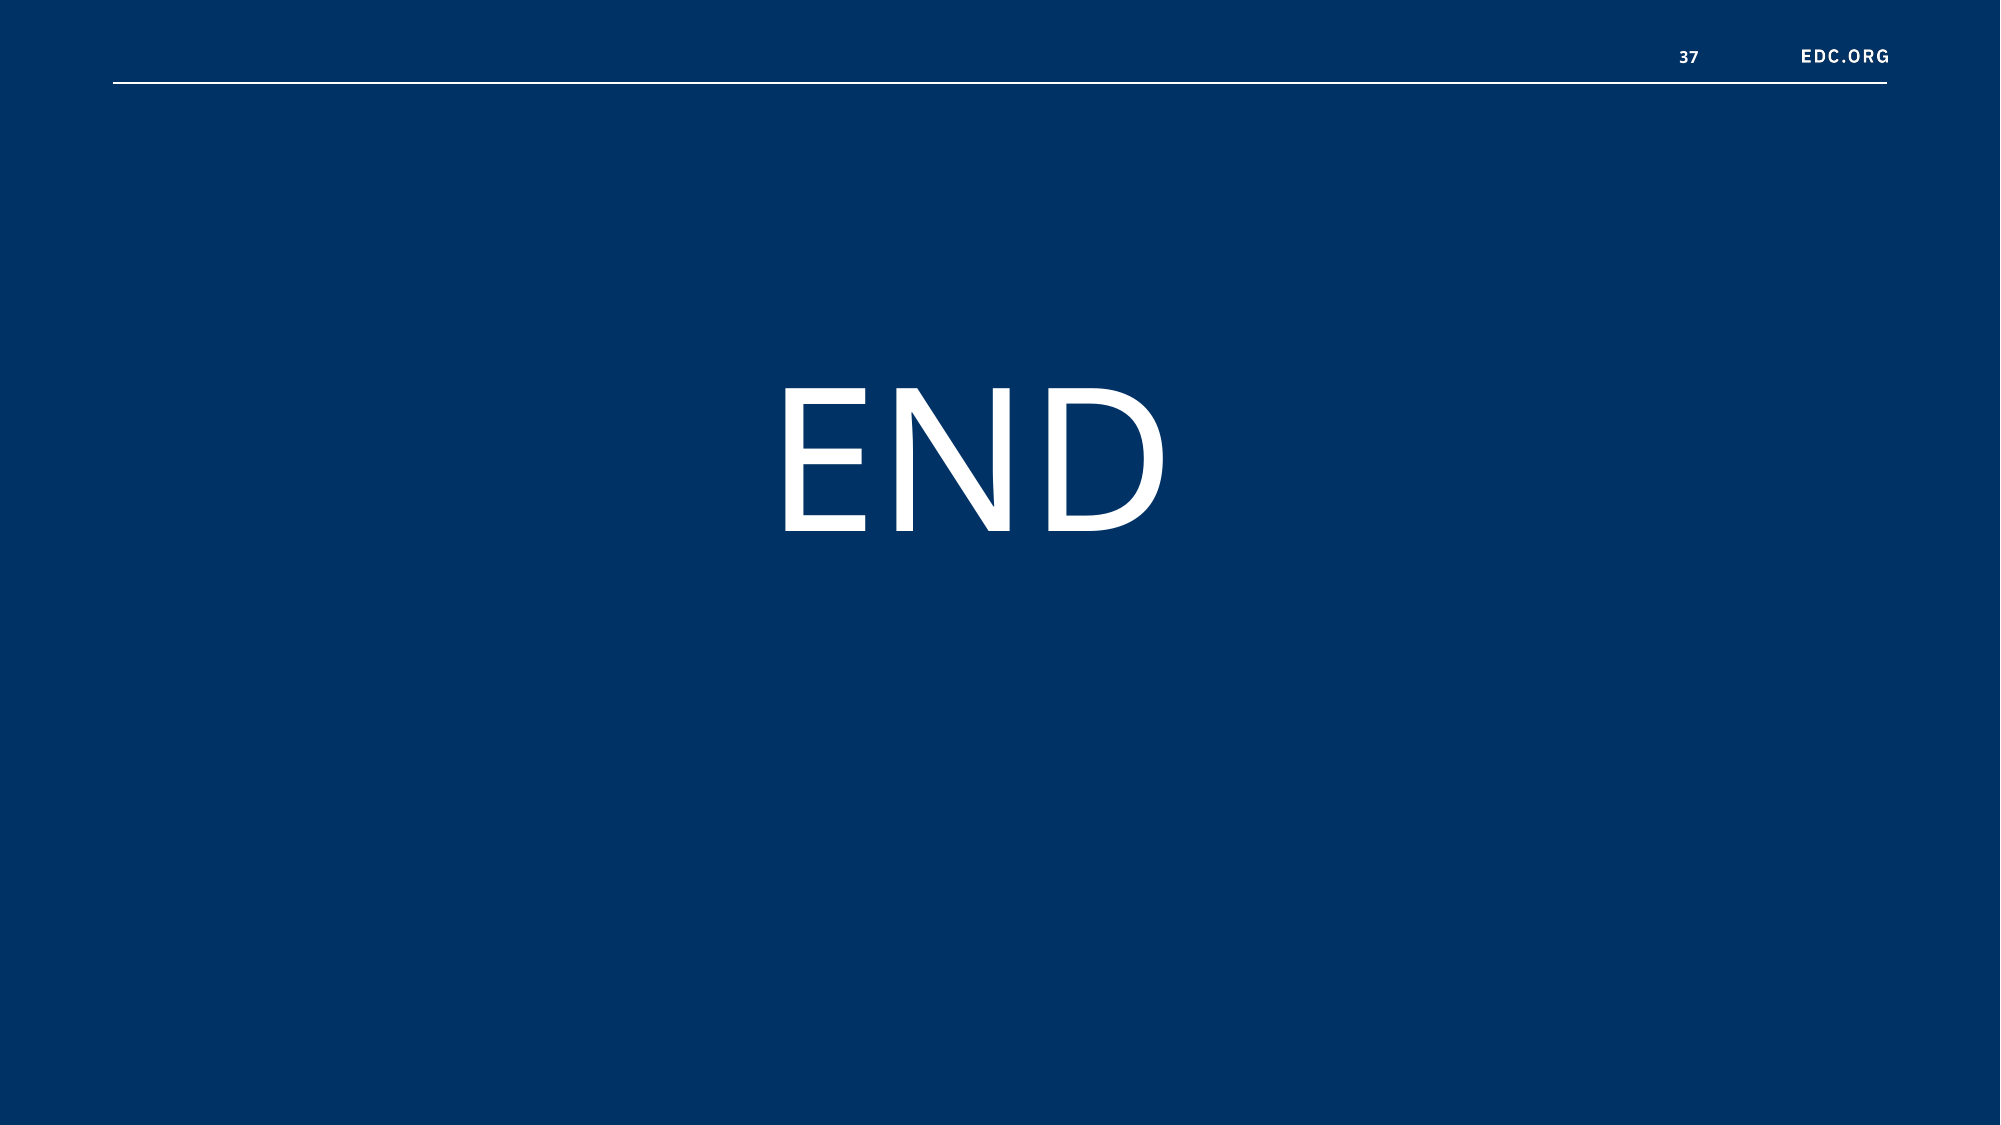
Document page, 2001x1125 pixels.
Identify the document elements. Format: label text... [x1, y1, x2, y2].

picture [1806, 49, 1888, 63]
list END [321, 380, 1621, 703]
slide_number 37 [1664, 39, 1806, 100]
